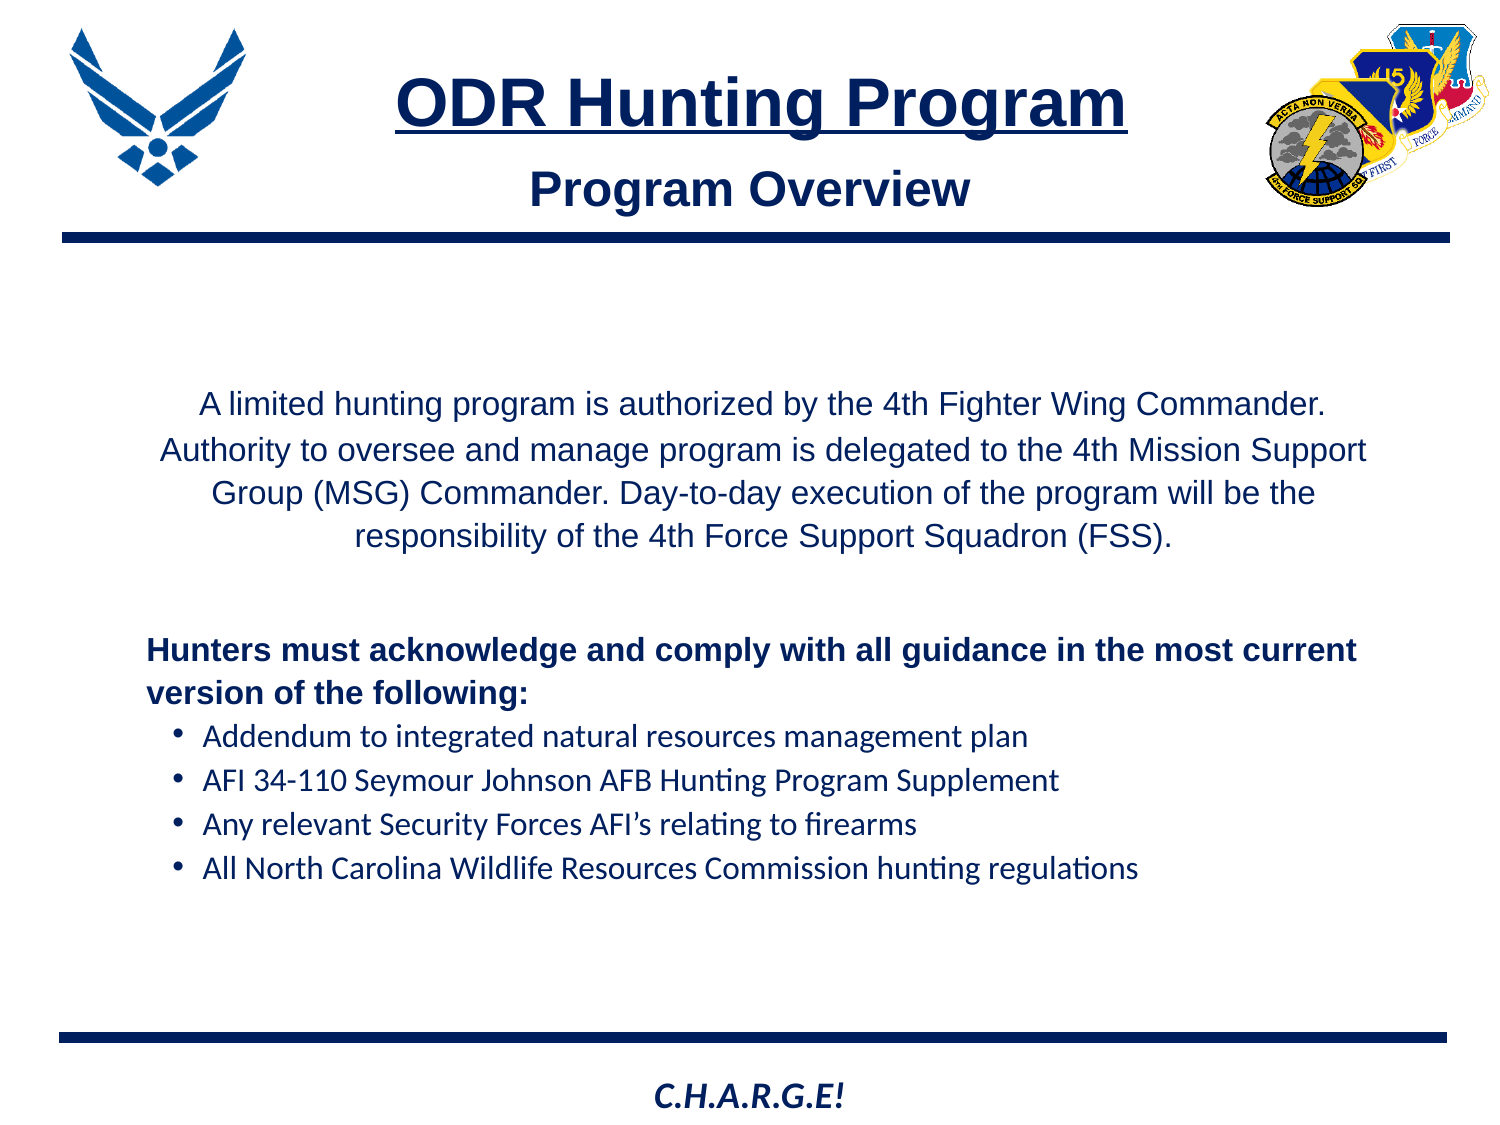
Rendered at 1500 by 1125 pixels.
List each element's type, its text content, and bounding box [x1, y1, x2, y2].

text_box A limited hunting program is authorized by the 4th Fighter Wing Commander. Authority to oversee and manage program is delegated to the 4th Mission Support Group (MSG) Commander. Day-to-day execution of the program will be the responsibility of the 4th Force Support Squadron (FSS). Hunters must acknowledge and comply with all guidance in the most current version of the following: Addendum to integrated natural resources management plan AFI 34-110 Seymour Johnson AFB Hunting Program Supplement Any relevant Security Forces AFI’s relating to firearms All North Carolina Wildlife Resources Commission hunting regulations [144, 374, 1371, 887]
picture [1265, 24, 1489, 209]
picture [24, 28, 289, 194]
footer C.H.A.R.G.E! [652, 1071, 848, 1125]
title ODR Hunting Program Program Overview [289, 12, 1211, 246]
